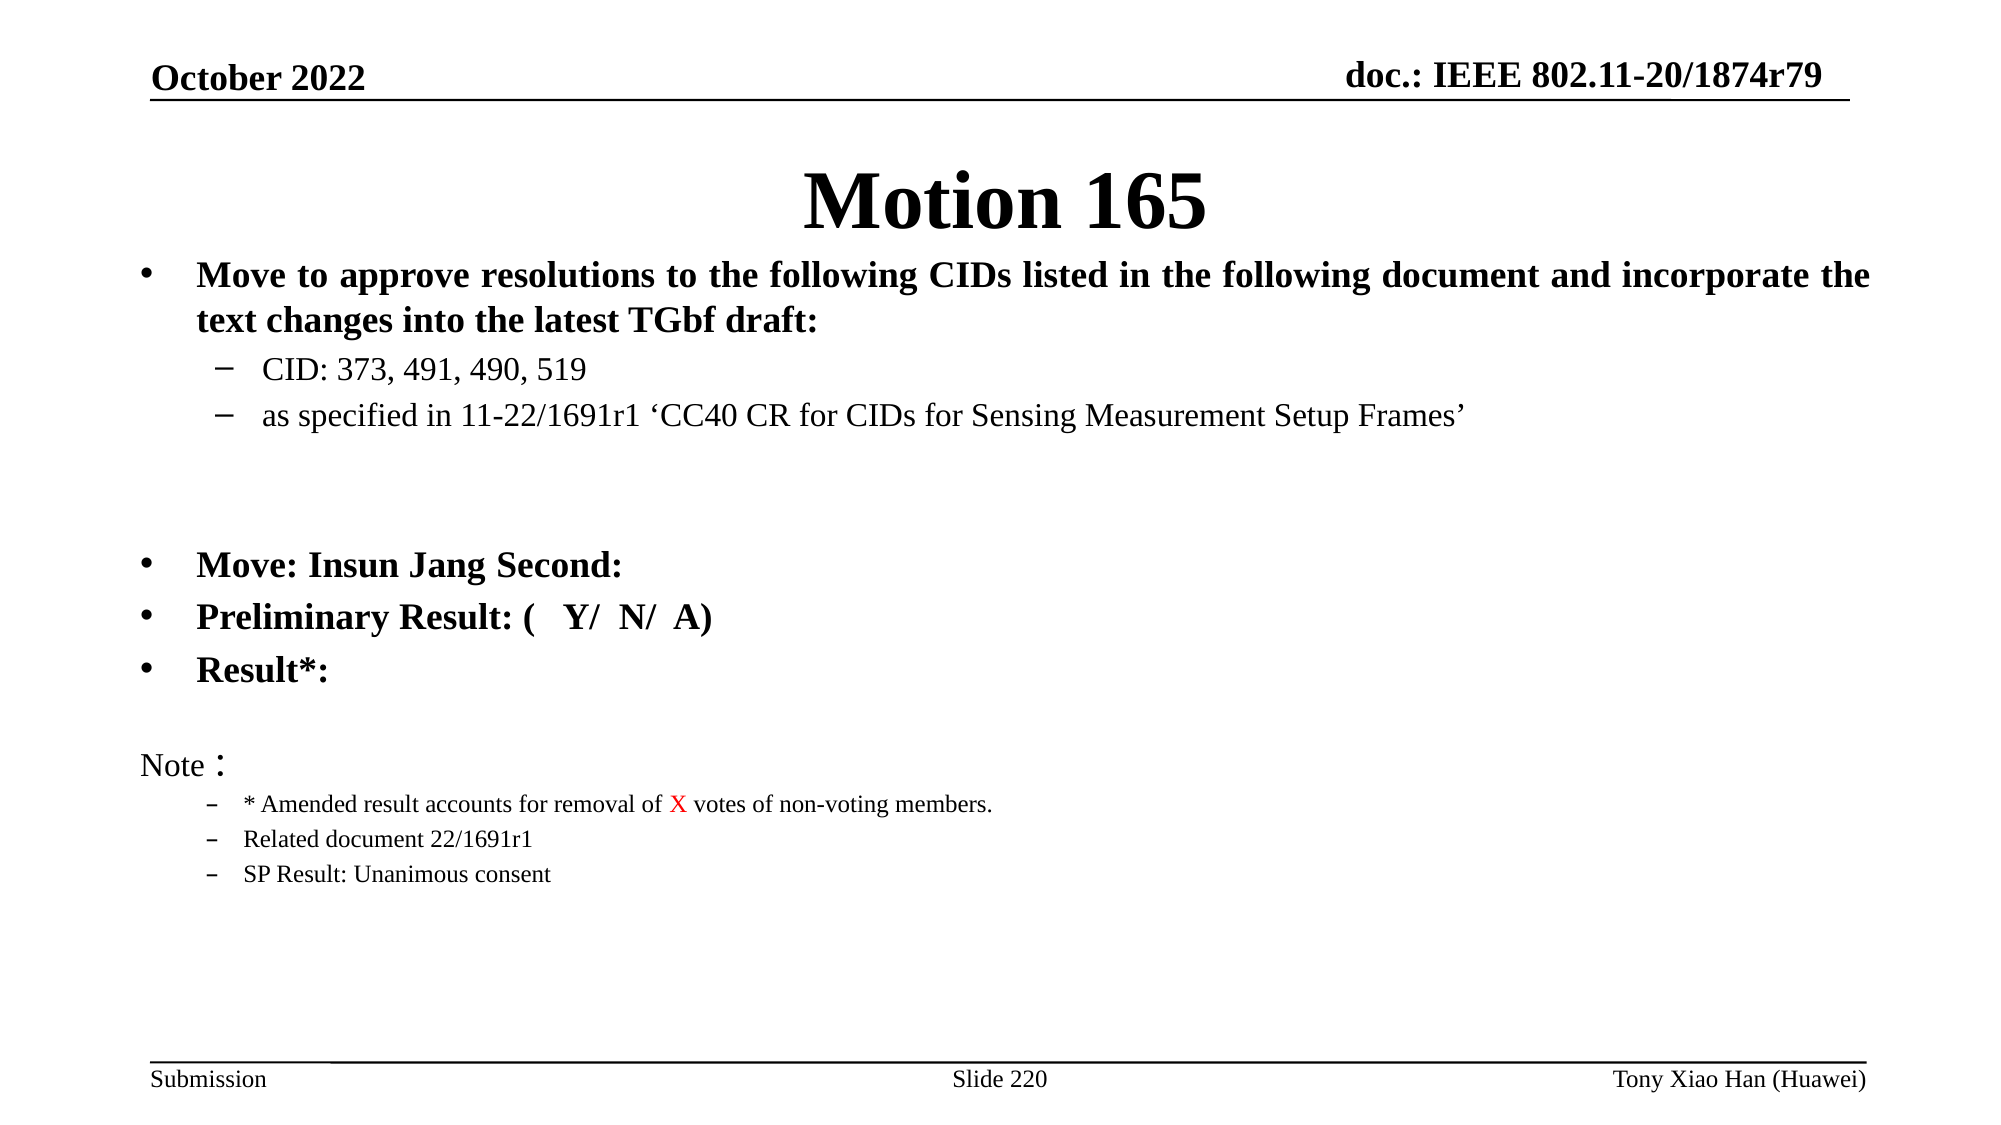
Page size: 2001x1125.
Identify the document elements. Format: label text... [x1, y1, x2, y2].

text_box Motion 165 [368, 137, 1644, 212]
text_box Move to approve resolutions to the following CIDs listed in the following document and incorporate the text changes into the latest TGbf draft: CID: 373, 491, 490, 519 as specified in 11-22/1691r1 ‘CC40 CR for CIDs for Sensing Measurement Setup Frames’ Move: Insun Jang Second: Preliminary Result: ( Y/ N/ A) Result*: Note： * Amended result accounts for removal of X votes of non-voting members. Related document 22/1691r1 SP Result: Unanimous consent [125, 212, 1888, 963]
